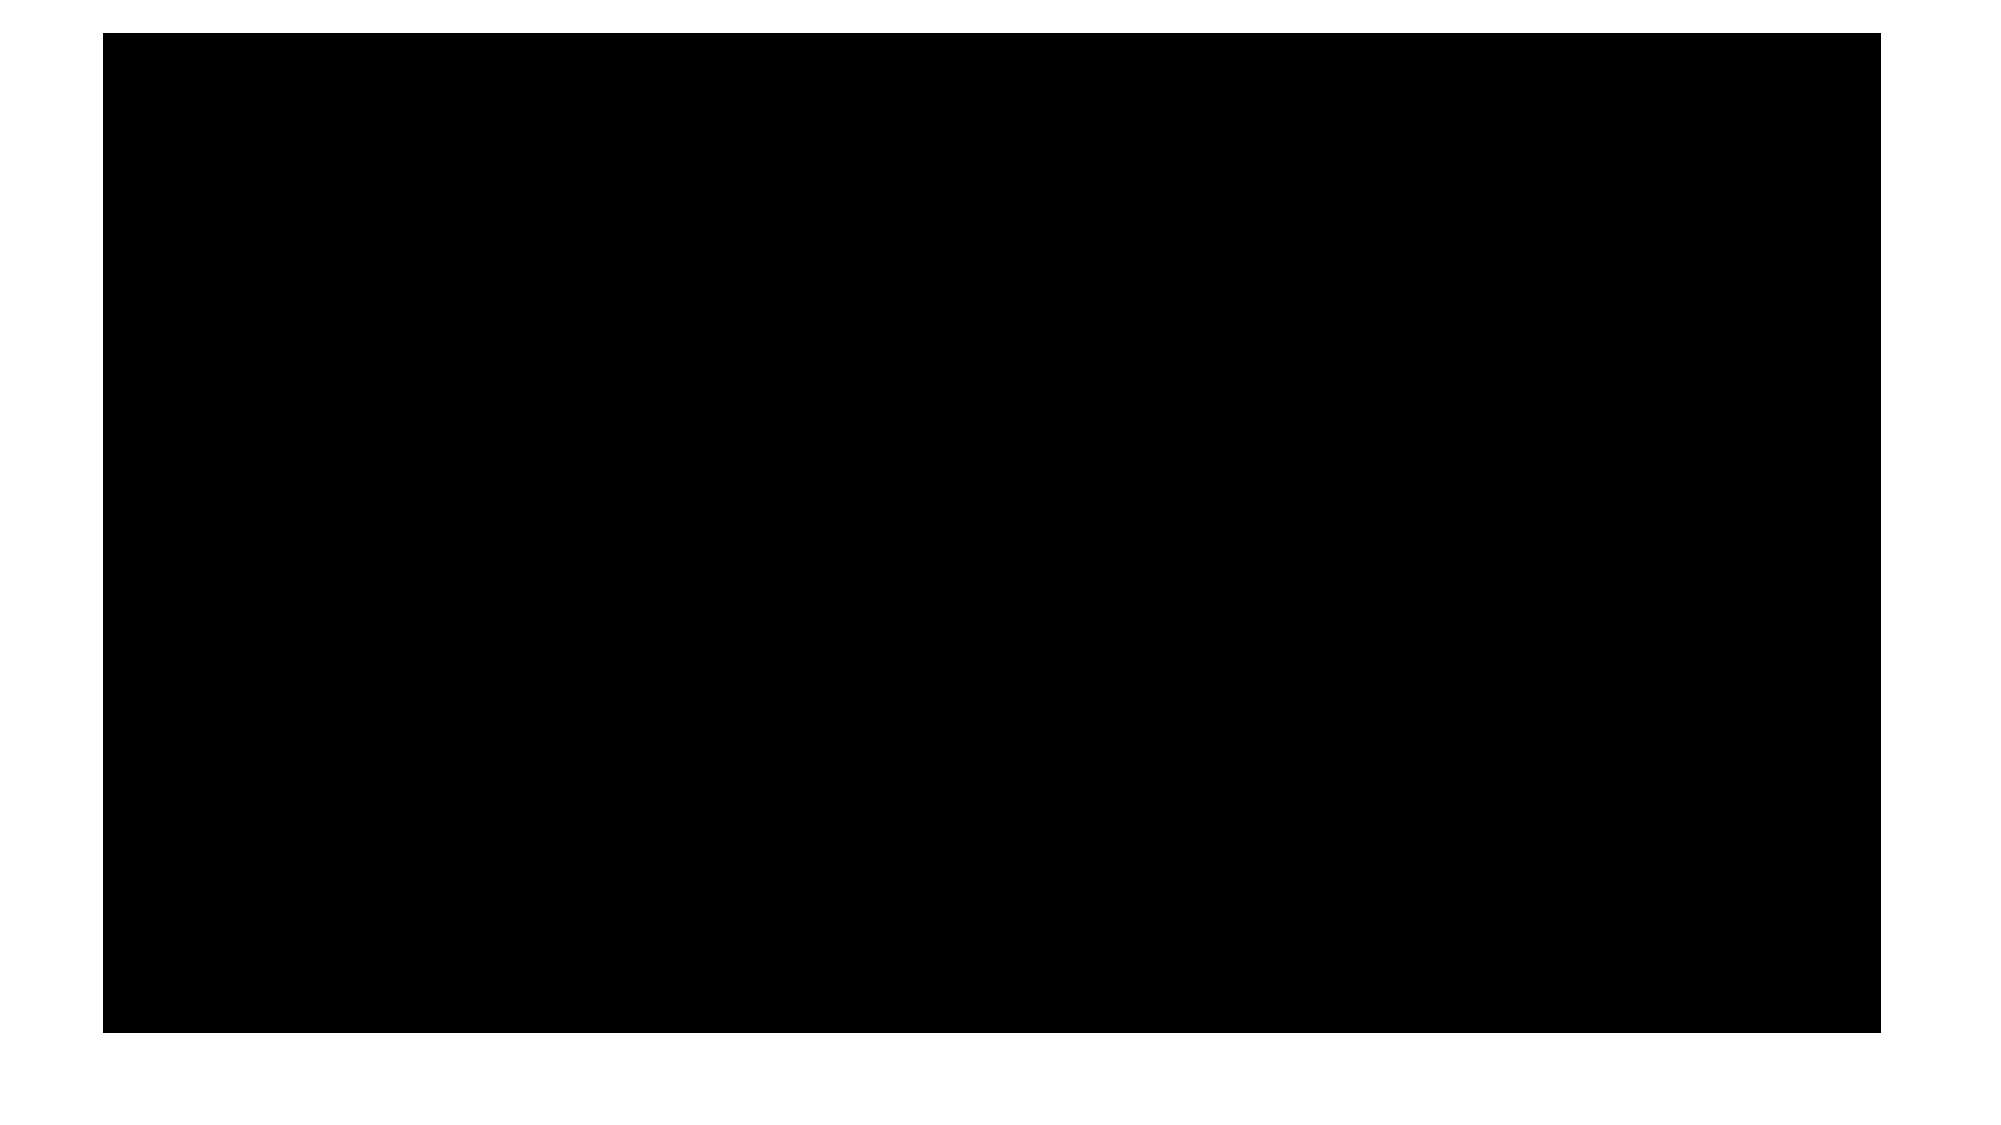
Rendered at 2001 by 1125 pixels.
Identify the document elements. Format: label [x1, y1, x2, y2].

list [103, 32, 1882, 1034]
